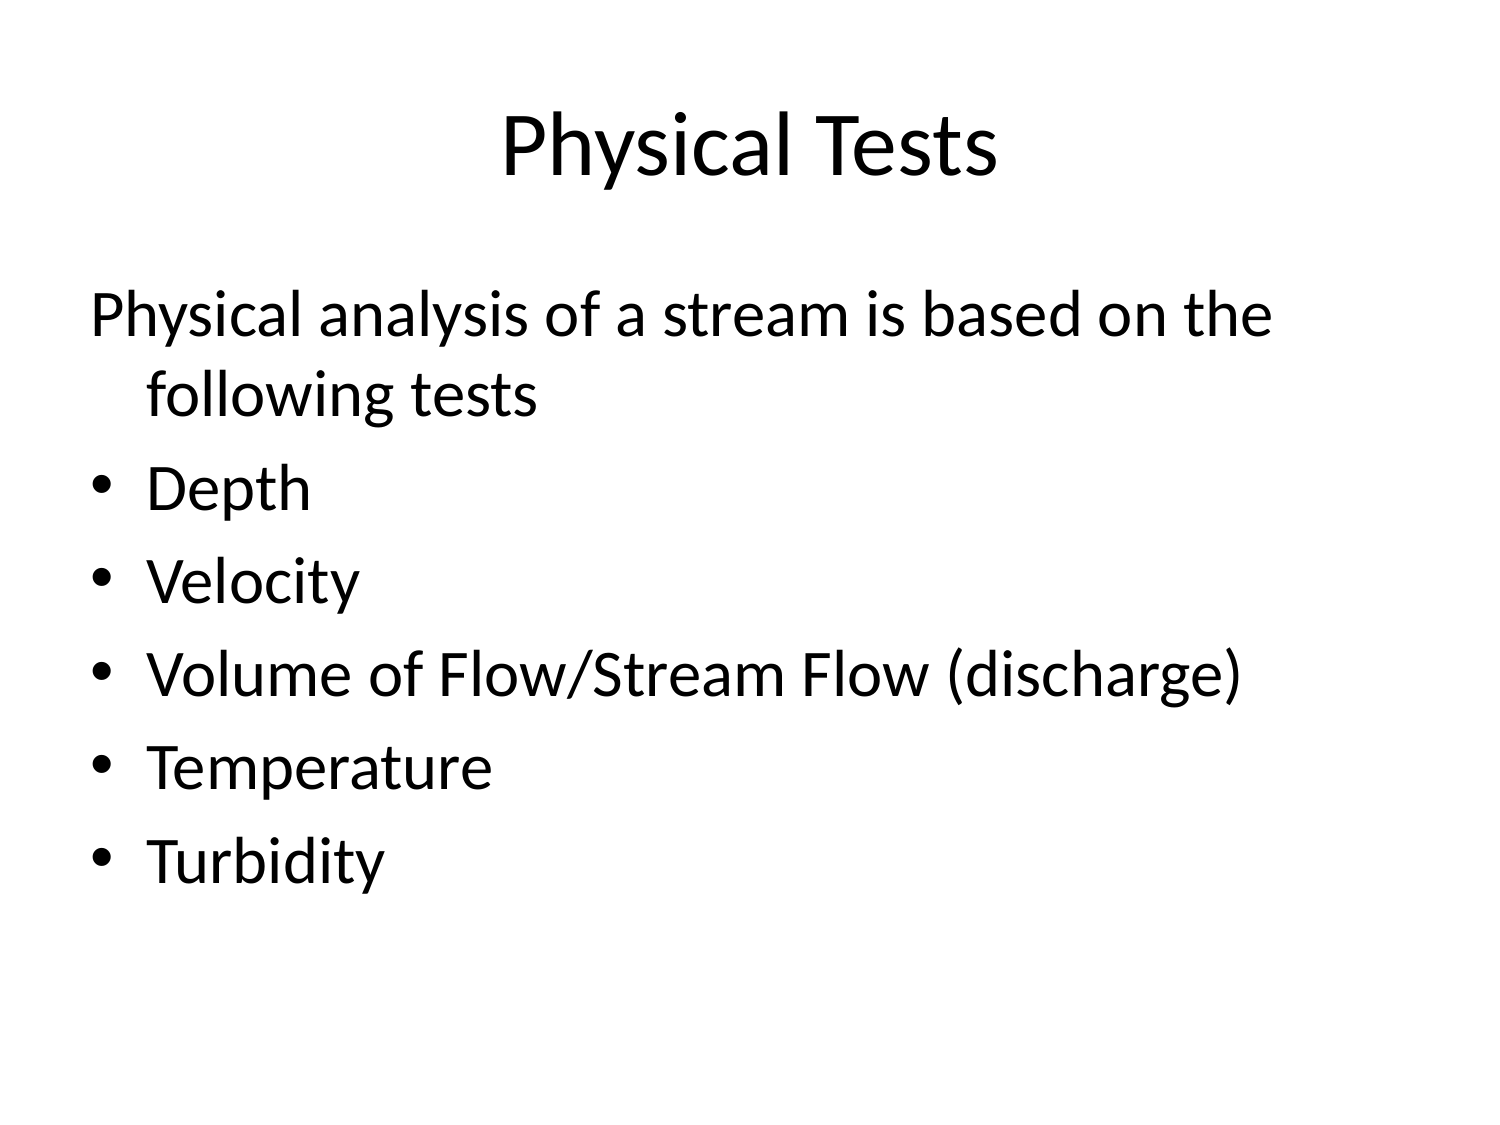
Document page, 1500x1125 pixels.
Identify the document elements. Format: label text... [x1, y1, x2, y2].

title Physical Tests [75, 45, 1425, 233]
list Physical analysis of a stream is based on the following tests Depth Velocity Volume of Flow/Stream Flow (discharge) Temperature Turbidity [75, 262, 1425, 1005]
